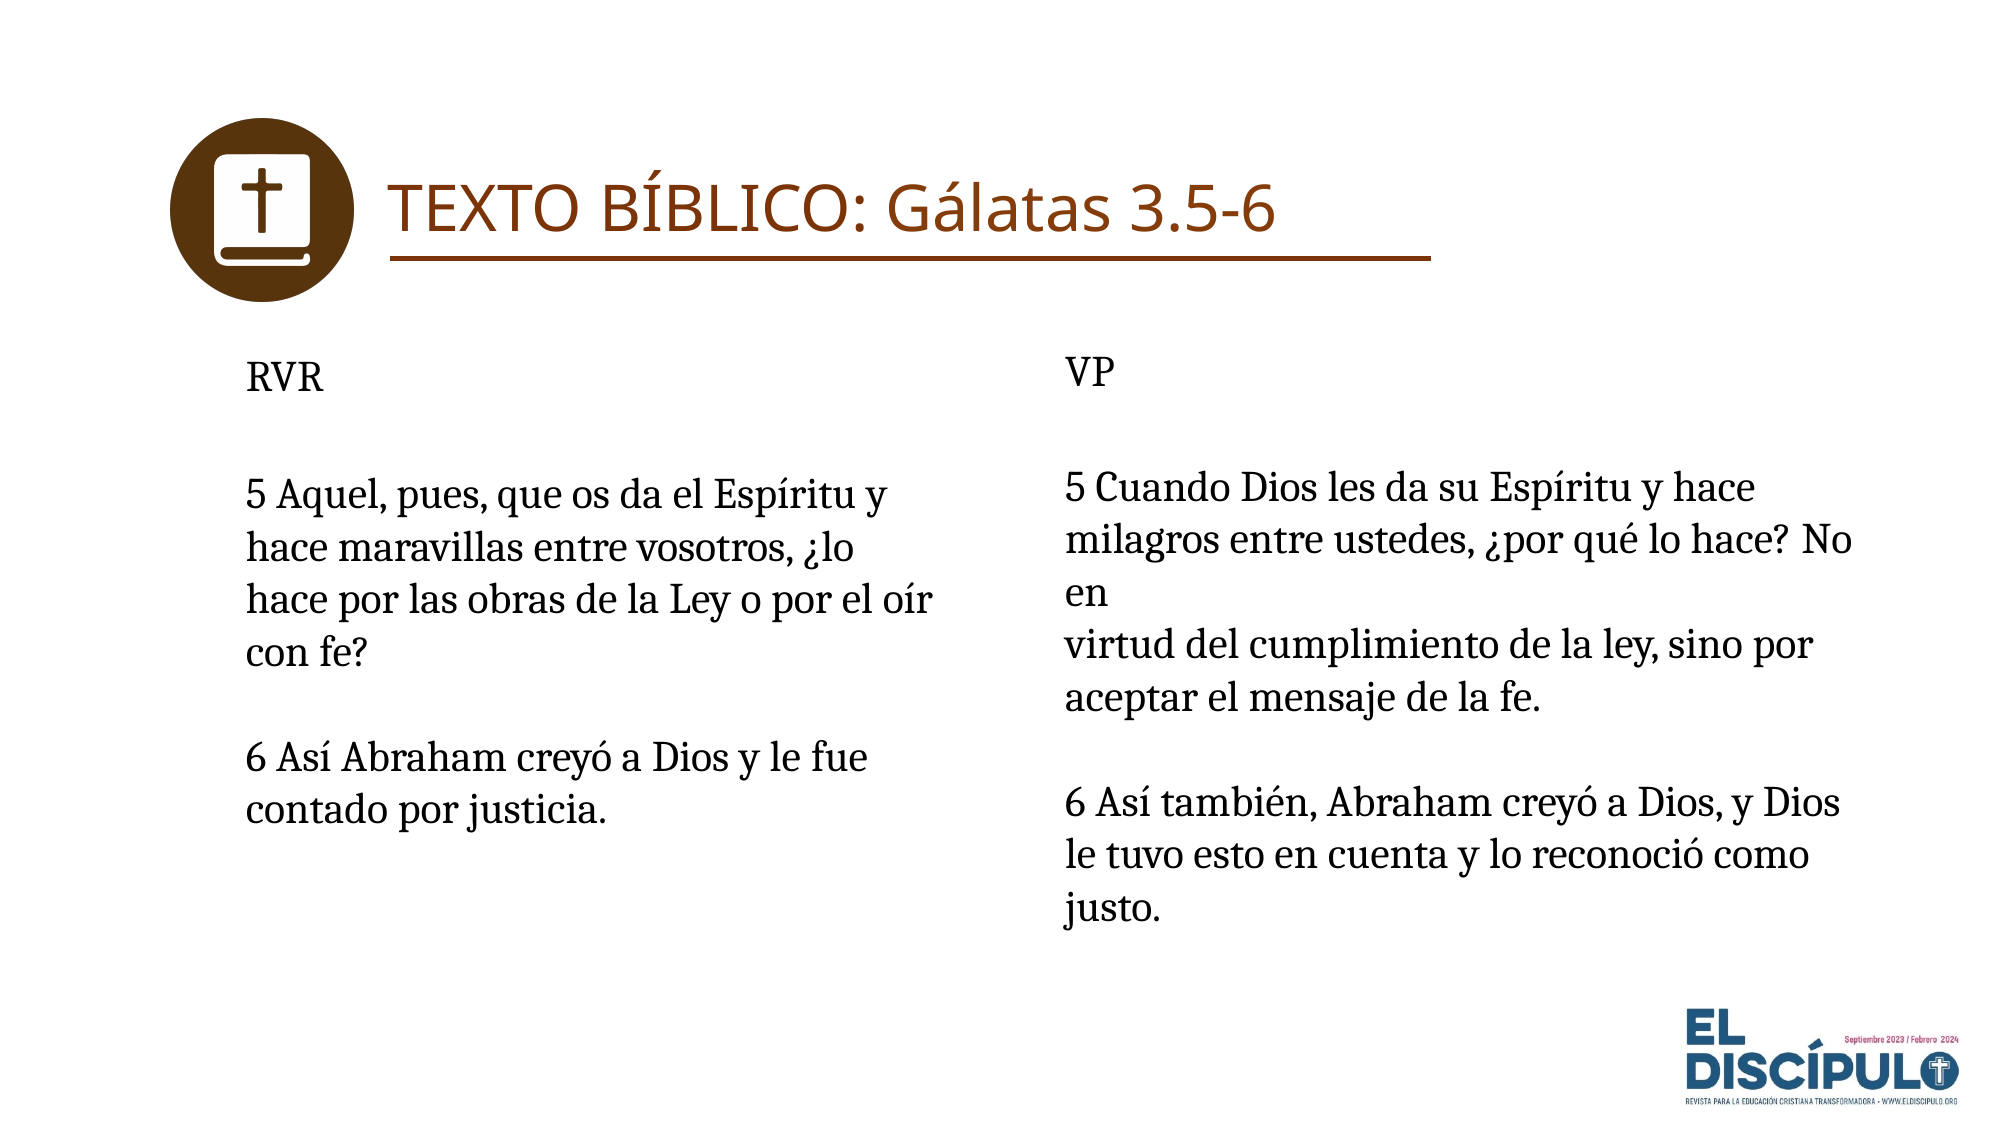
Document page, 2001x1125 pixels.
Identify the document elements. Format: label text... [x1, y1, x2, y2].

text_box RVR 5 Aquel, pues, que os da el Espíritu y hace maravillas entre vosotros, ¿lo hace por las obras de la Ley o por el oír con fe? 6 Así Abraham creyó a Dios y le fue contado por justicia. [237, 339, 943, 842]
picture [169, 118, 354, 303]
title TEXTO BÍBLICO: Gálatas 3.5-6 [379, 161, 1812, 260]
text_box VP 5 Cuando Dios les da su Espíritu y hace milagros entre ustedes, ¿por qué lo hace? No en virtud del cumplimiento de la ley, sino por aceptar el mensaje de la fe. 6 Así también, Abraham creyó a Dios, y Dios le tuvo esto en cuenta y lo reconoció como justo. [1056, 323, 1881, 939]
picture [1644, 984, 2000, 1125]
